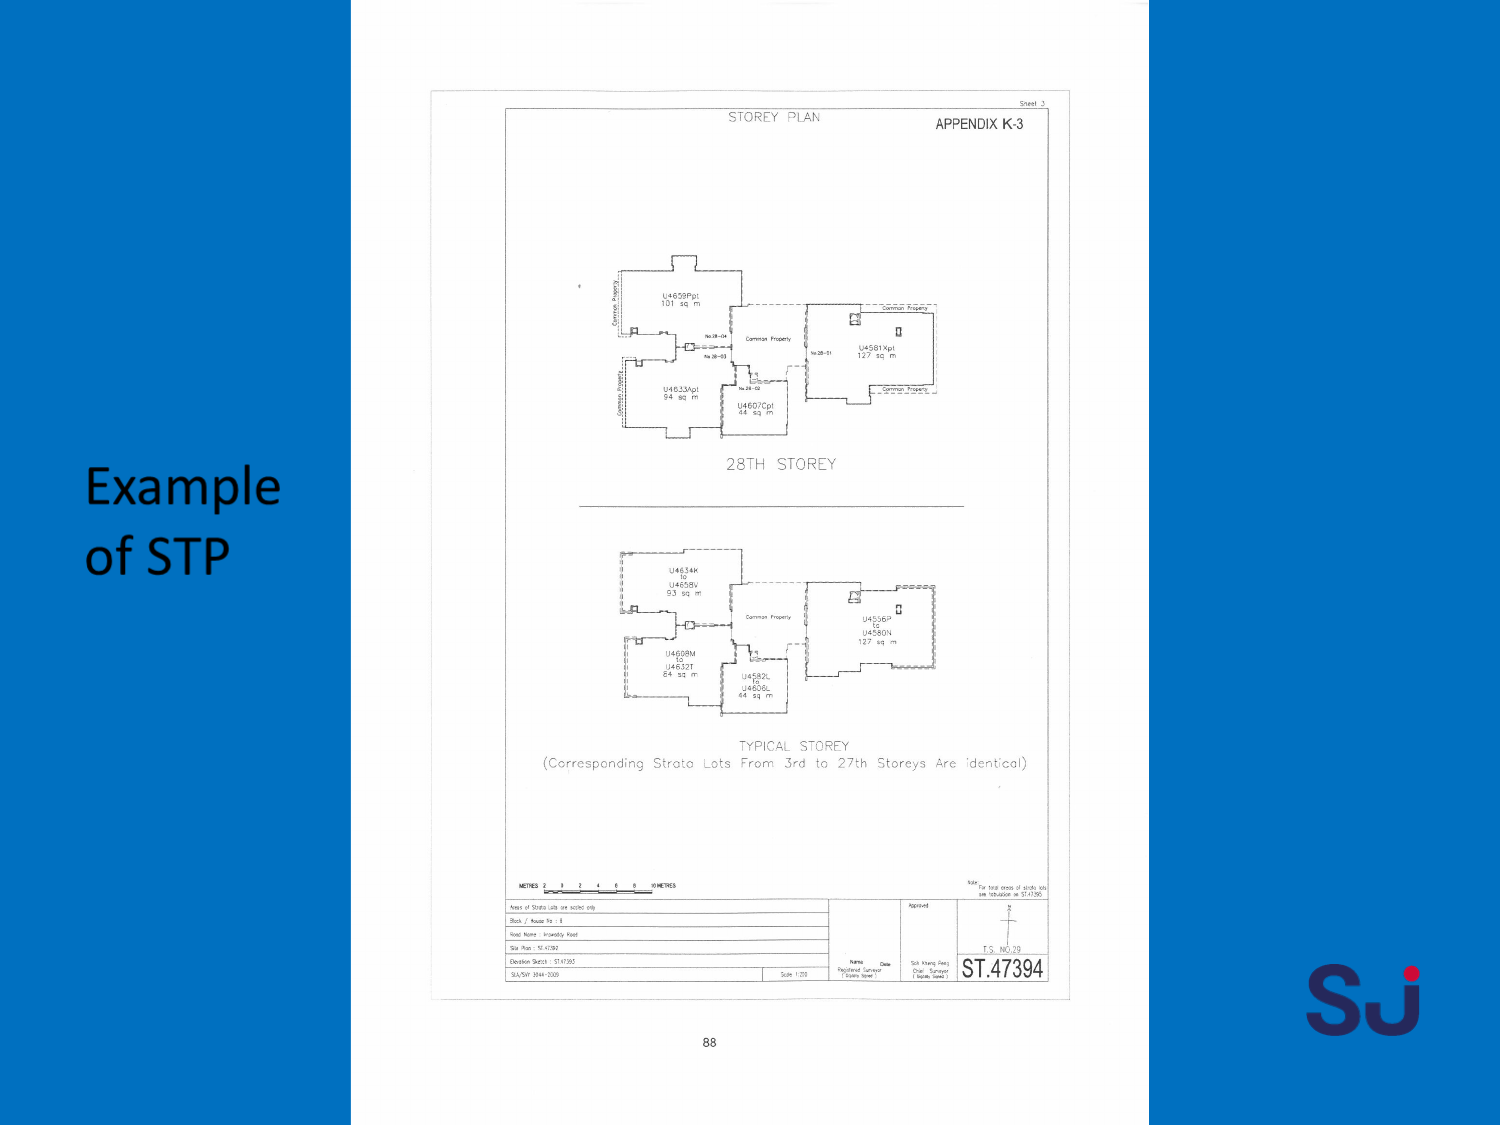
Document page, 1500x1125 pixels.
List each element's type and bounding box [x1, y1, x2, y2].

picture [350, 0, 1150, 1125]
picture [48, 432, 342, 626]
picture [1304, 963, 1421, 1037]
